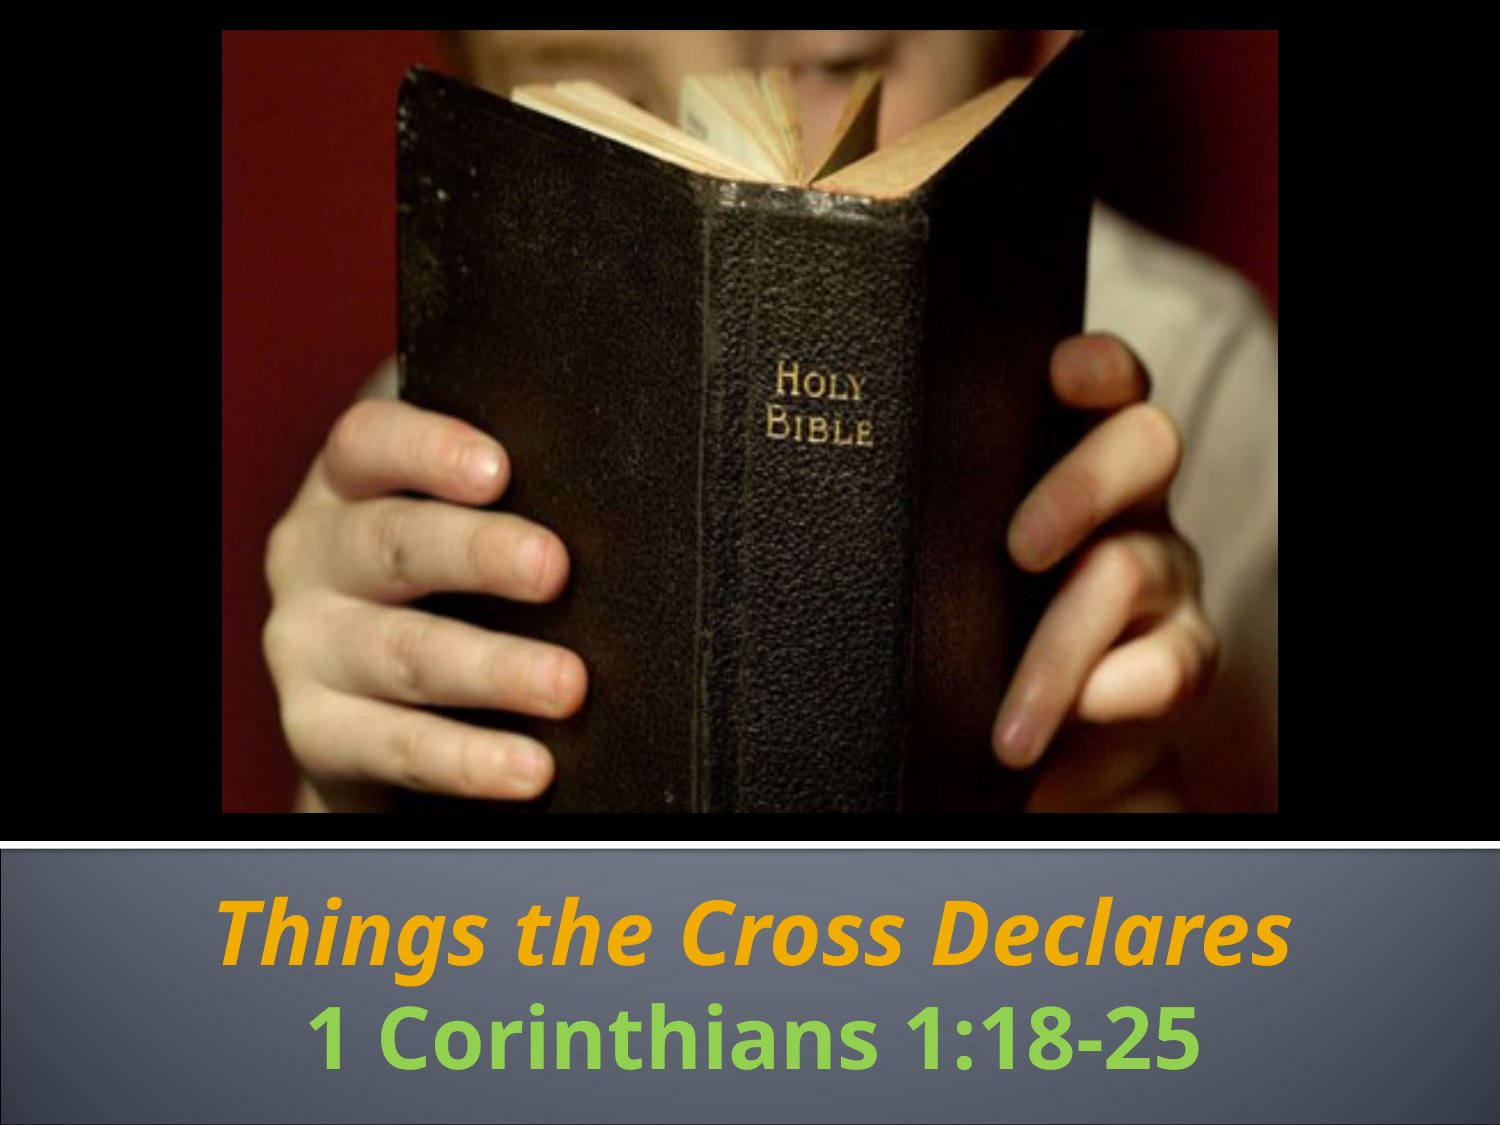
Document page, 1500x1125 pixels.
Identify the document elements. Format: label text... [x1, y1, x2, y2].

picture [0, 849, 1500, 1125]
title Things the Cross Declares 1 Corinthians 1:18-25 [24, 875, 1475, 1088]
picture [222, 30, 1278, 813]
